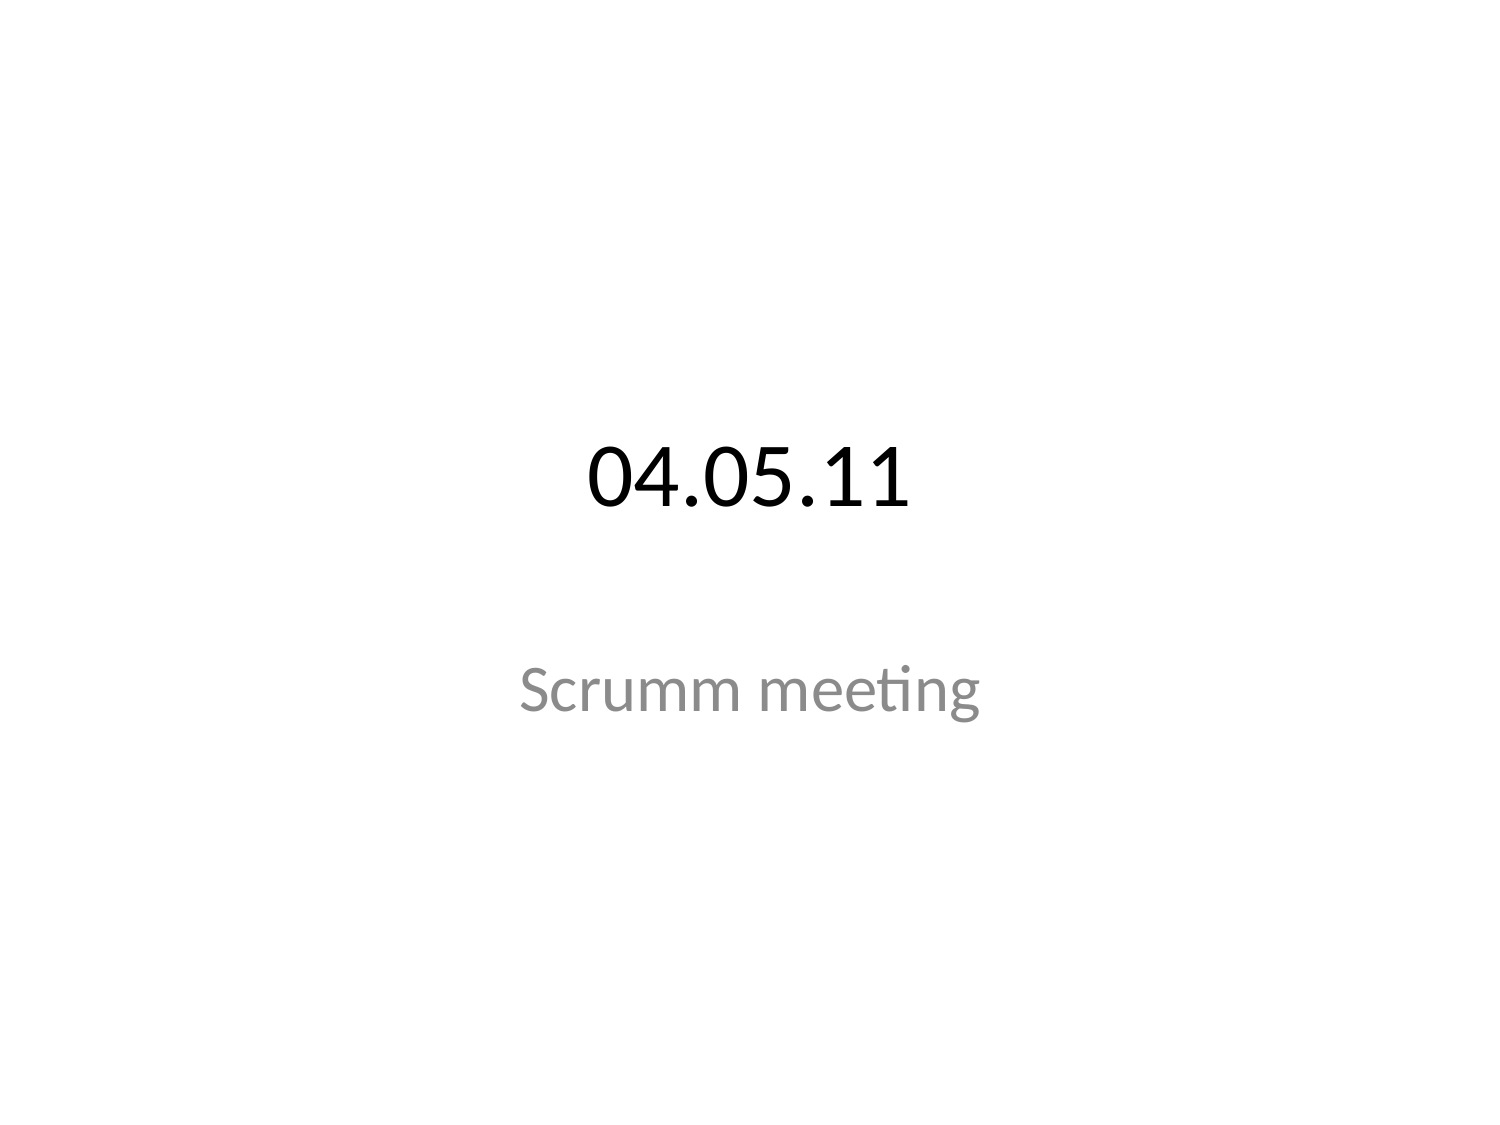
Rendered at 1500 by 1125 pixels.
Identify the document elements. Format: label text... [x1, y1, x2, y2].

title 04.05.11 [112, 349, 1388, 591]
subtitle Scrumm meeting [225, 637, 1275, 925]
